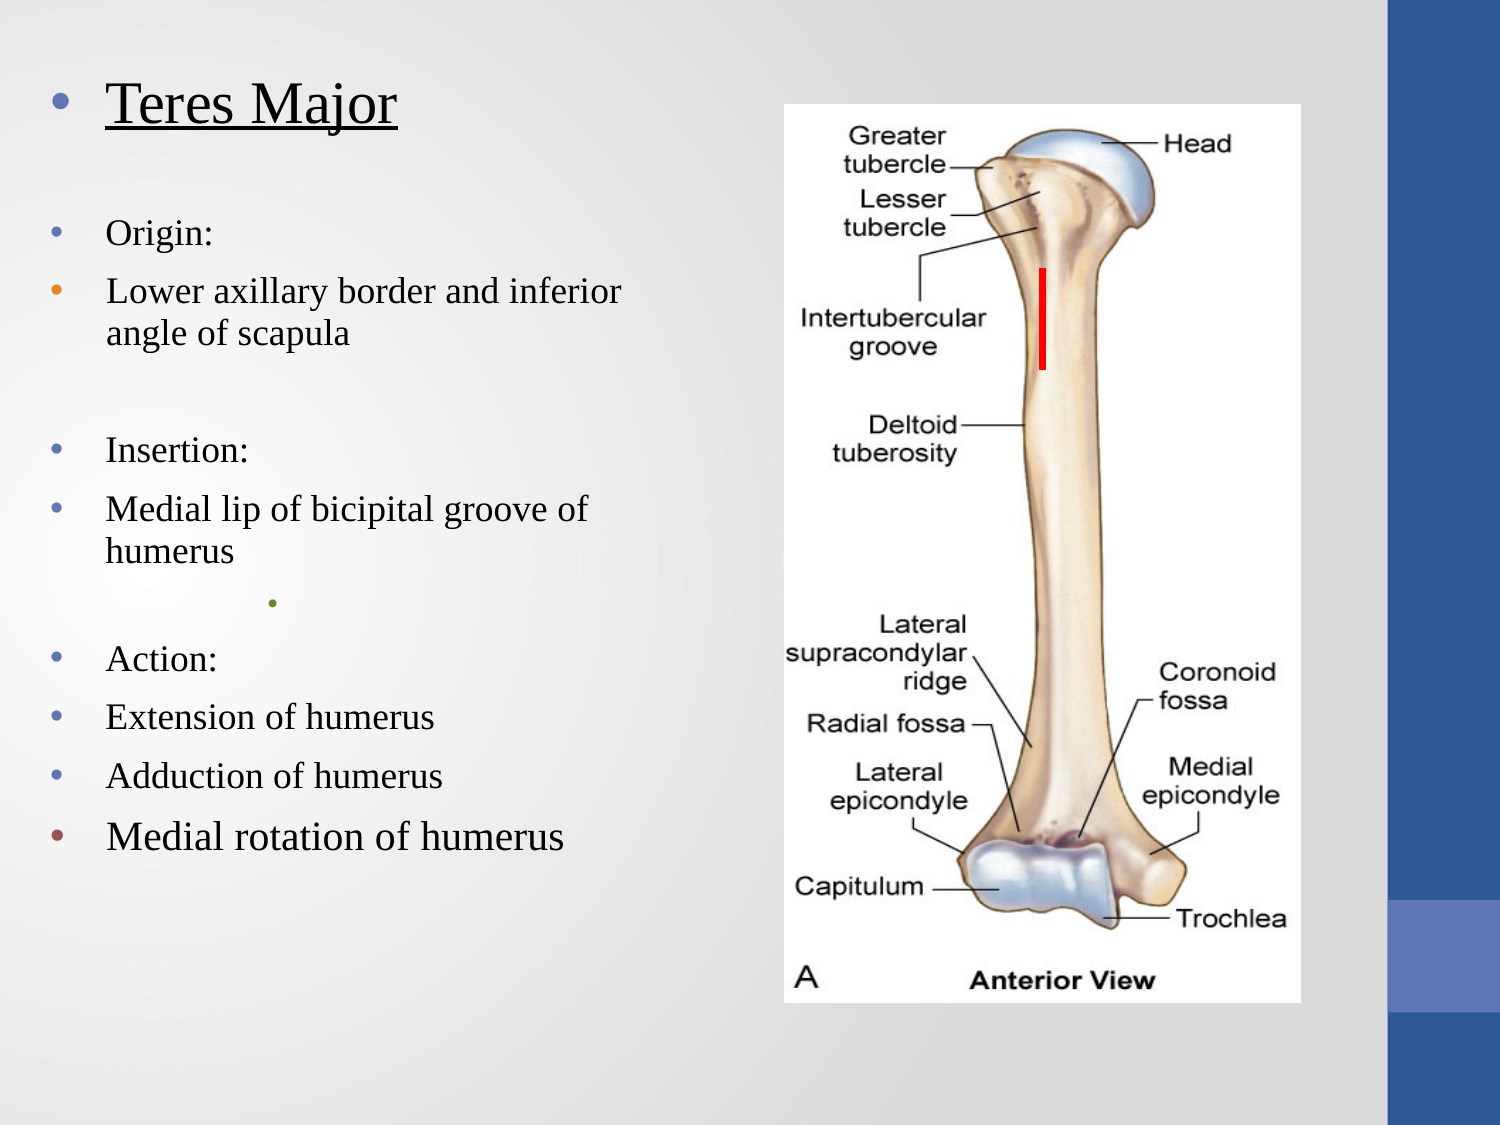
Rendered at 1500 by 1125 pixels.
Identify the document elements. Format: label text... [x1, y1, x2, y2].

picture [783, 103, 1302, 1004]
list Teres Major Origin: Lower axillary border and inferior angle of scapula Insertion: Medial lip of bicipital groove of humerus Action: Extension of humerus Adduction of humerus Medial rotation of humerus [50, 69, 694, 1107]
